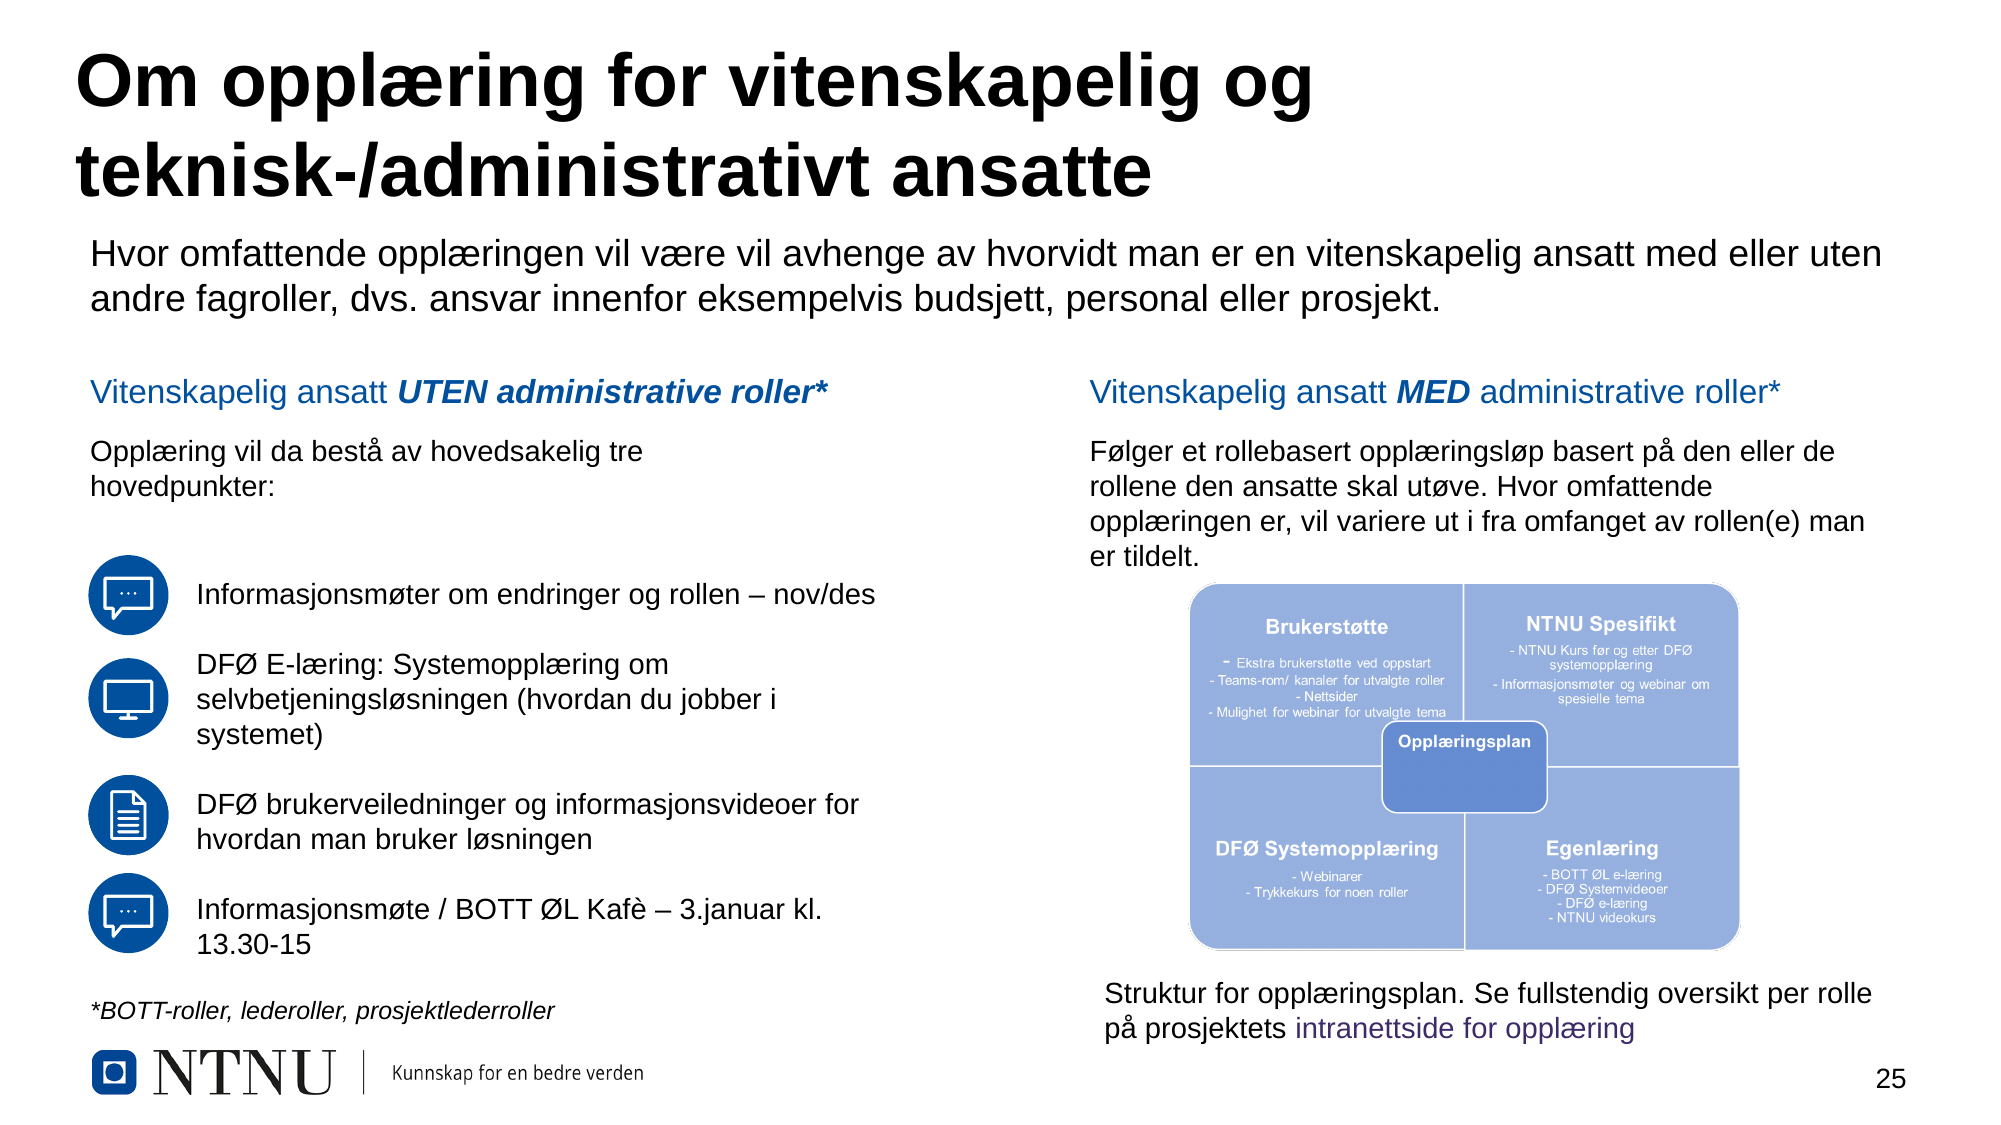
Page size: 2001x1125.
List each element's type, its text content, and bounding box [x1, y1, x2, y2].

picture [1188, 582, 1741, 952]
text_box Følger et rollebasert opplæringsløp basert på den eller de rollene den ansatte skal utøve. Hvor omfattende opplæringen er, vil variere ut i fra omfanget av rollen(e) man er tildelt. [1074, 424, 1887, 580]
text_box *BOTT-roller, lederoller, prosjektlederroller [75, 987, 1090, 1033]
picture [92, 1050, 644, 1095]
text_box Struktur for opplæringsplan. Se fullstendig oversikt per rolle på prosjektets intranettside for opplæring [1089, 967, 1902, 1052]
title Om opplæring for vitenskapelig og teknisk-/administrativt ansatte [60, 23, 2000, 221]
text_box [88, 873, 169, 954]
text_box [88, 774, 169, 856]
text_box Informasjonsmøter om endringer og rollen – nov/des DFØ E-læring: Systemopplæring om selvbetjeningsløsningen (hvordan du jobber i systemet) DFØ brukerveiledninger og informasjonsvideoer for hvordan man bruker løsningen Informasjonsmøte / BOTT ØL Kafè – 3.januar kl. 13.30-15 [181, 568, 909, 968]
text_box [88, 555, 169, 636]
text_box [88, 657, 169, 739]
text_box Vitenskapelig ansatt MED administrative roller* [1074, 362, 1800, 418]
text_box Hvor omfattende opplæringen vil være vil avhenge av hvorvidt man er en vitenskapelig ansatt med eller uten andre fagroller, dvs. ansvar innenfor eksempelvis budsjett, personal eller prosjekt. [75, 221, 1908, 327]
text_box Opplæring vil da bestå av hovedsakelig tre hovedpunkter: [75, 424, 830, 510]
text_box Vitenskapelig ansatt UTEN administrative roller* [75, 362, 872, 418]
